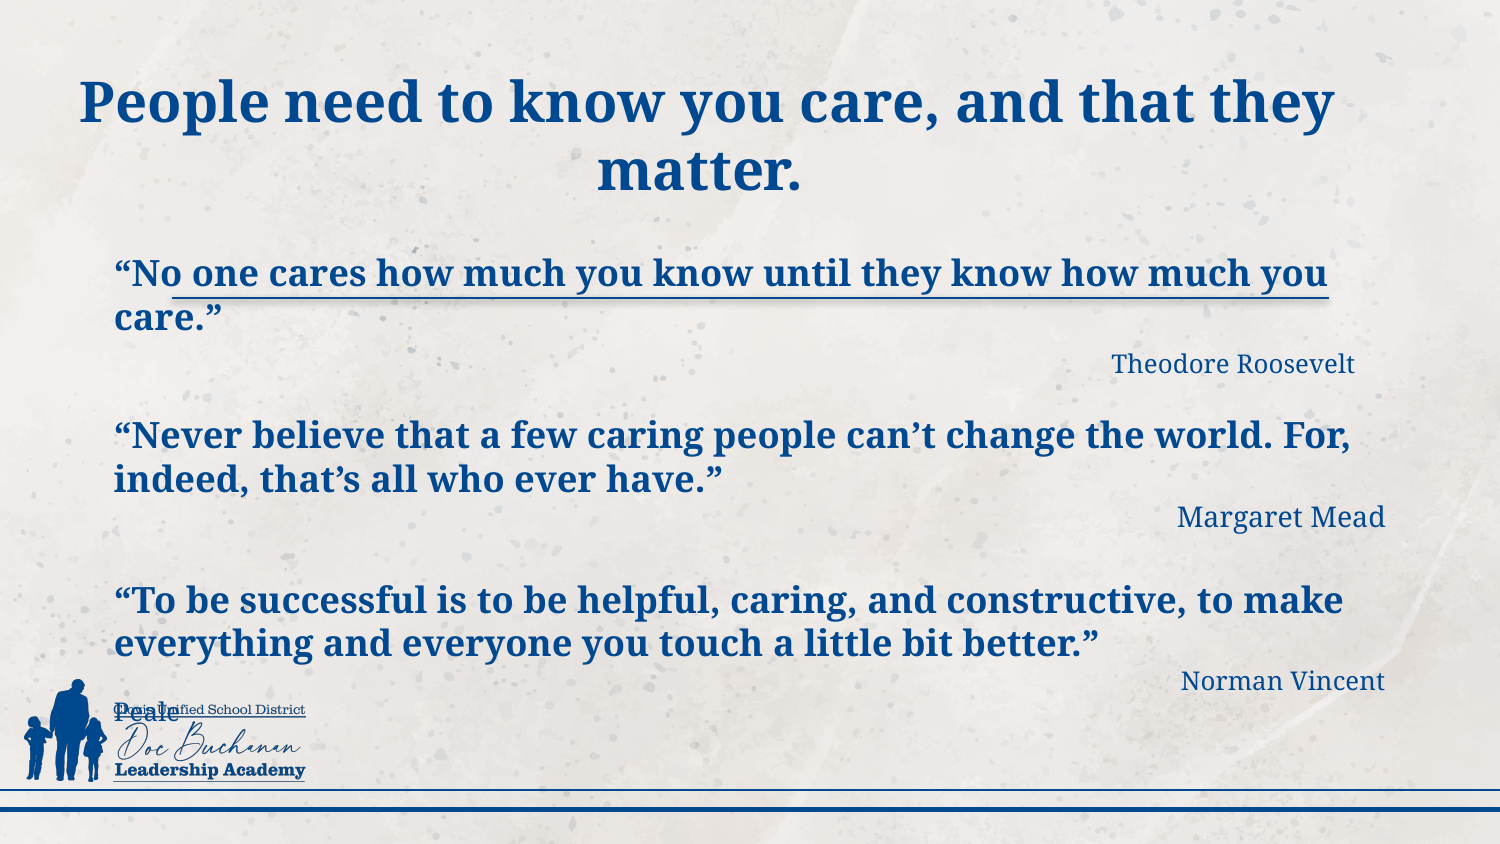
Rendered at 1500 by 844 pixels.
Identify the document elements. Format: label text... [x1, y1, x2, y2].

picture [0, 791, 1500, 807]
picture [0, 812, 1500, 844]
picture [0, 0, 1500, 789]
list “No one cares how much you know until they know how much you care.” Theodore Roosevelt “Never believe that a few caring people can’t change the world. For, indeed, that’s all who ever have.” Margaret Mead “To be successful is to be helpful, caring, and constructive, to make everything and everyone you touch a little bit better.” Norman Vincent Peale [98, 242, 1402, 741]
title People need to know you care, and that they matter. [56, 47, 1359, 262]
